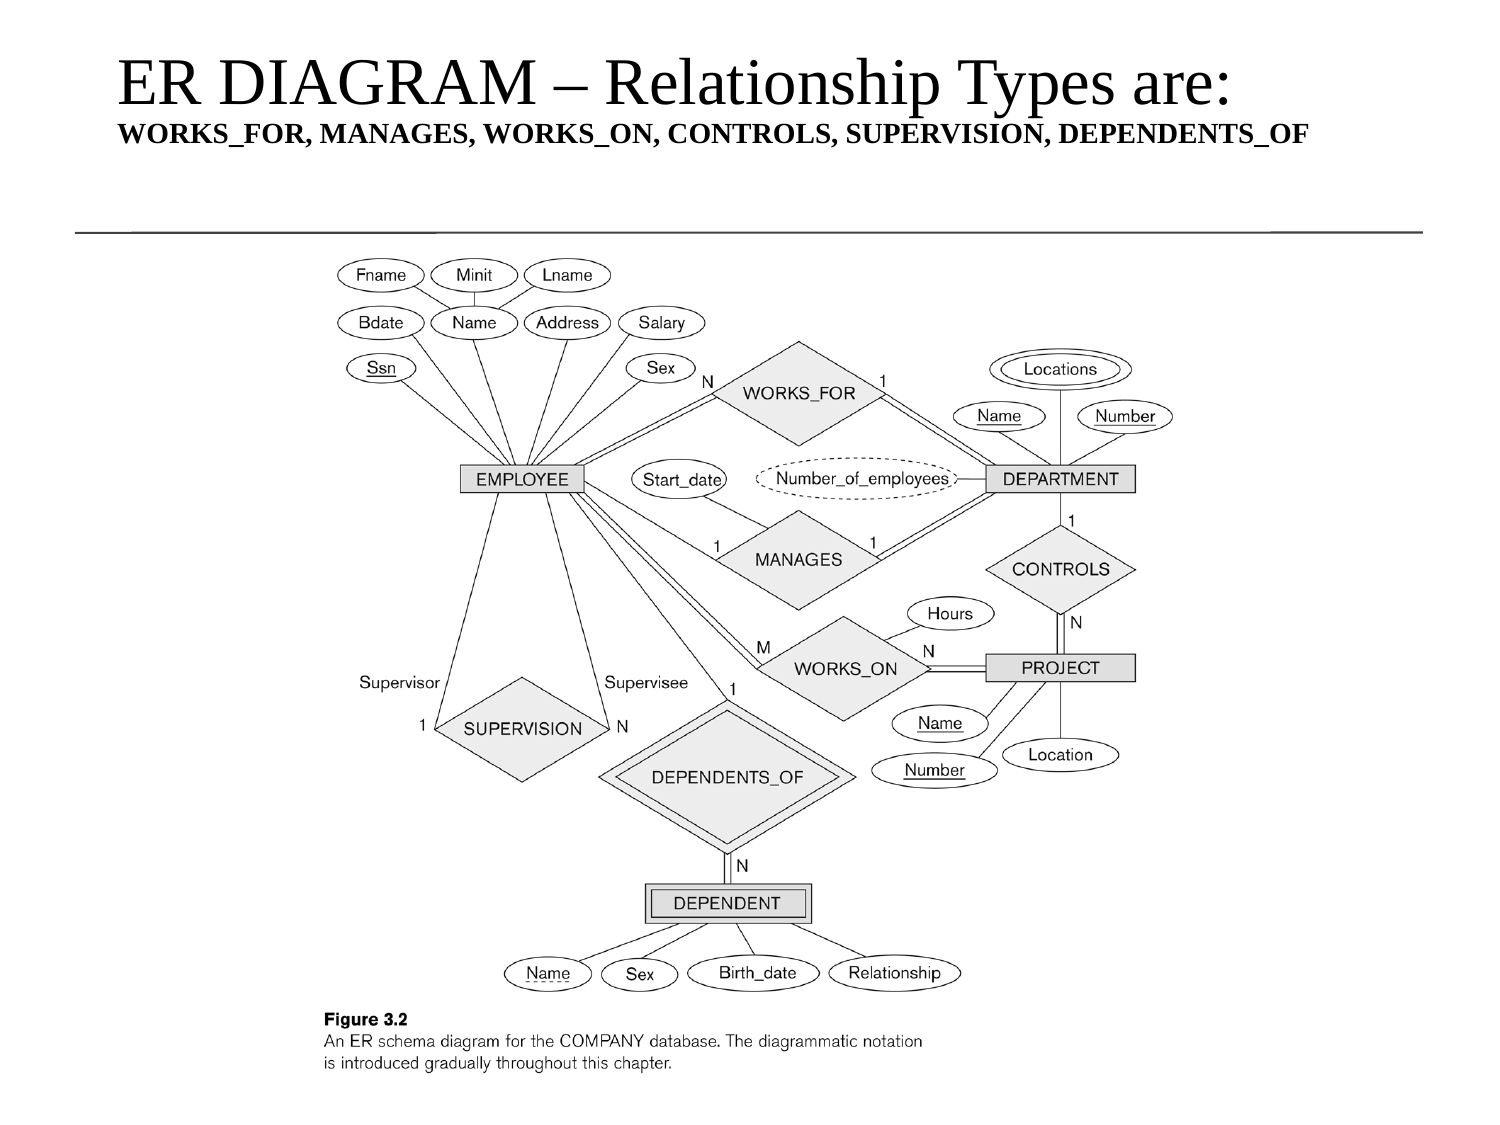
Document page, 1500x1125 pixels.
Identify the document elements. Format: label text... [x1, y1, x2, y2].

title ER DIAGRAM – Relationship Types are: WORKS_FOR, MANAGES, WORKS_ON, CONTROLS, SUPERVISION, DEPENDENTS_OF [102, 35, 1405, 162]
picture [324, 256, 1175, 1077]
